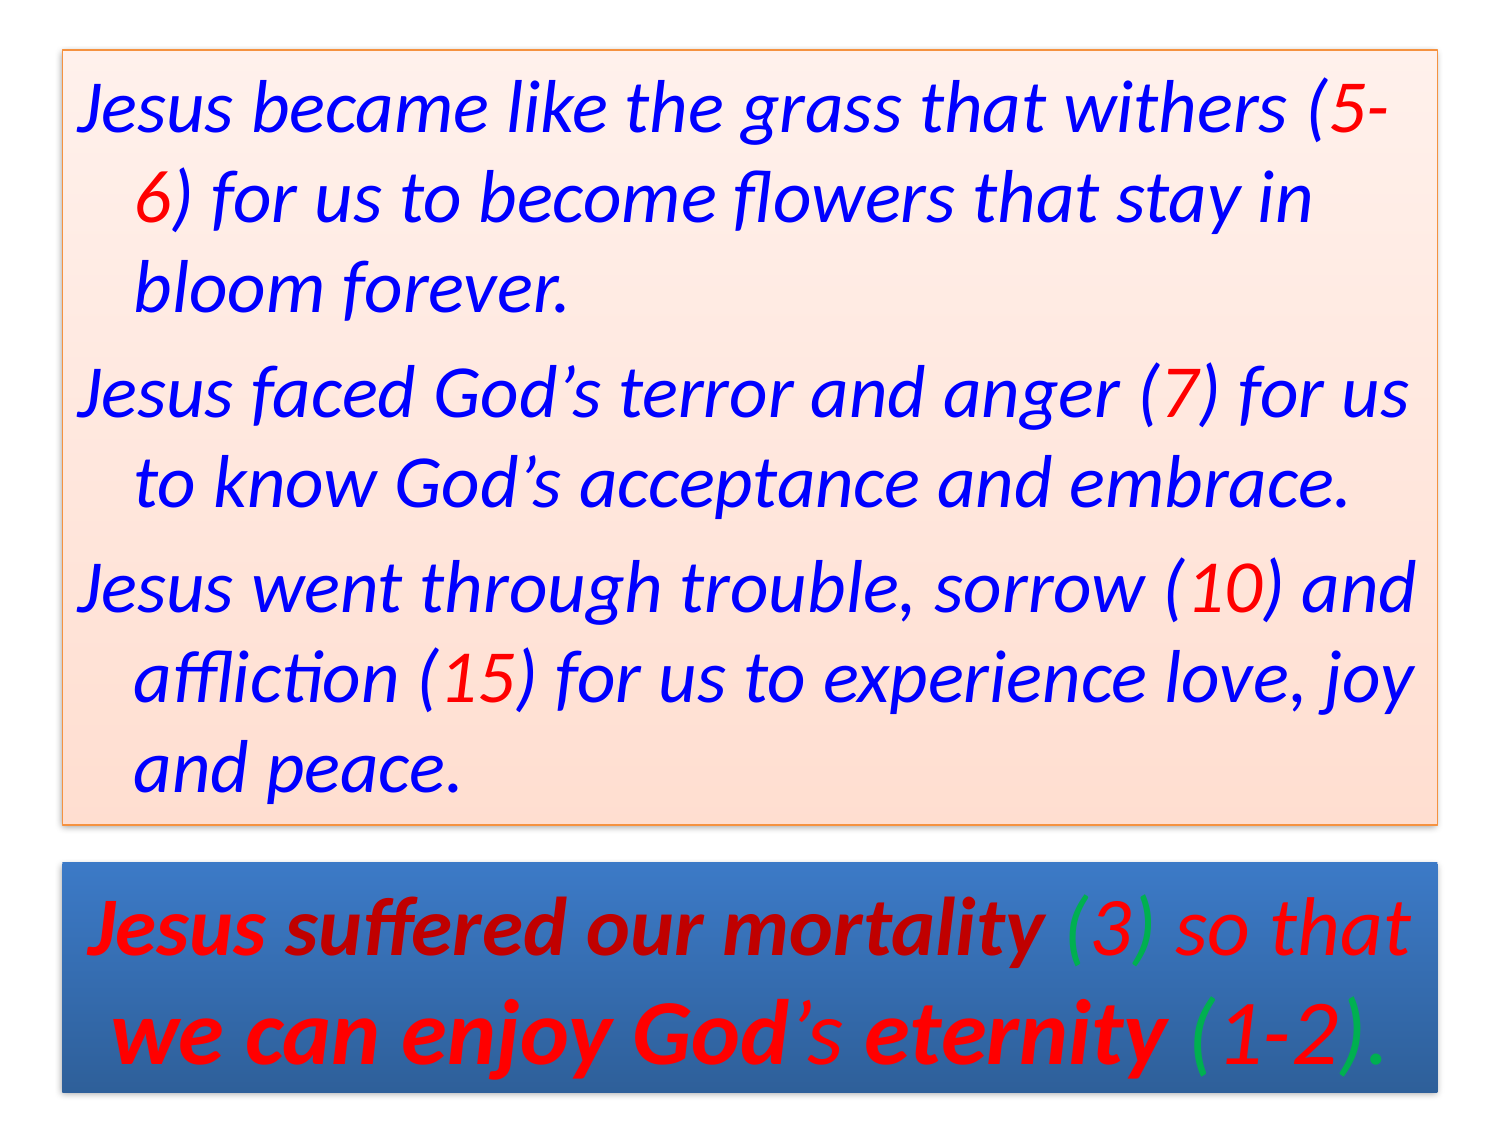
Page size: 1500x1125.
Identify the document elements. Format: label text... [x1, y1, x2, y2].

list Jesus became like the grass that withers (5-6) for us to become flowers that stay in bloom forever. Jesus faced God’s terror and anger (7) for us to know God’s acceptance and embrace. Jesus went through trouble, sorrow (10) and affliction (15) for us to experience love, joy and peace. [62, 49, 1438, 826]
title Jesus suffered our mortality (3) so that we can enjoy God’s eternity (1-2). [62, 862, 1438, 1093]
